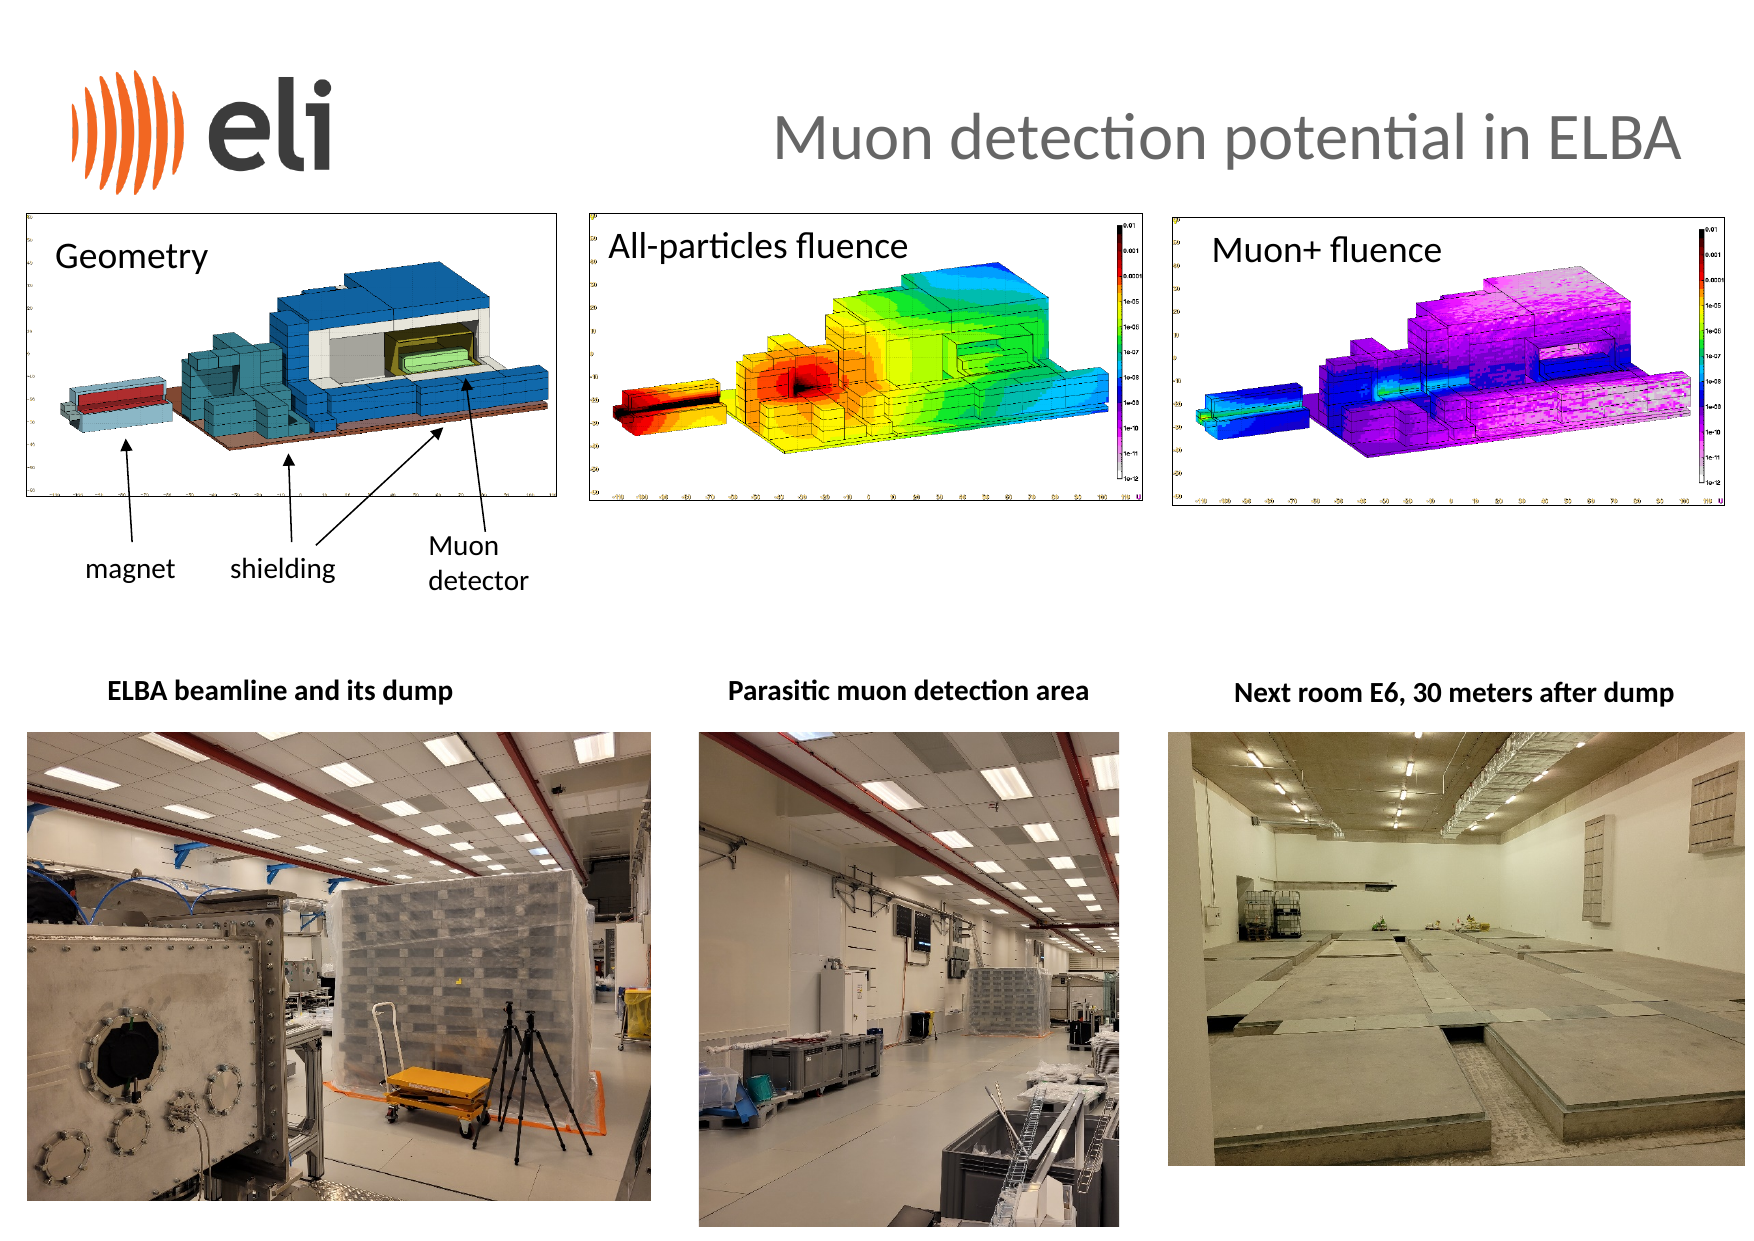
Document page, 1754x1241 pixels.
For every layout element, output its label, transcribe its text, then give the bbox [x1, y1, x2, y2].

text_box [315, 426, 444, 546]
picture [26, 732, 651, 1201]
picture [26, 213, 557, 497]
text_box Next room E6, 30 meters after dump [1172, 666, 1737, 716]
text_box Muon detector [413, 519, 613, 604]
text_box Parasitic muon detection area [698, 664, 1120, 714]
text_box Muon detection potential in ELBA [734, 44, 1683, 222]
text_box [465, 377, 486, 532]
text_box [288, 453, 292, 543]
text_box shielding [215, 542, 413, 592]
picture [698, 732, 1120, 1233]
picture [70, 70, 332, 195]
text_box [125, 438, 133, 543]
picture [589, 213, 1143, 502]
text_box ELBA beamline and its dump [70, 663, 491, 714]
text_box magnet [70, 542, 215, 592]
picture [1167, 732, 1745, 1166]
picture [1171, 217, 1726, 506]
